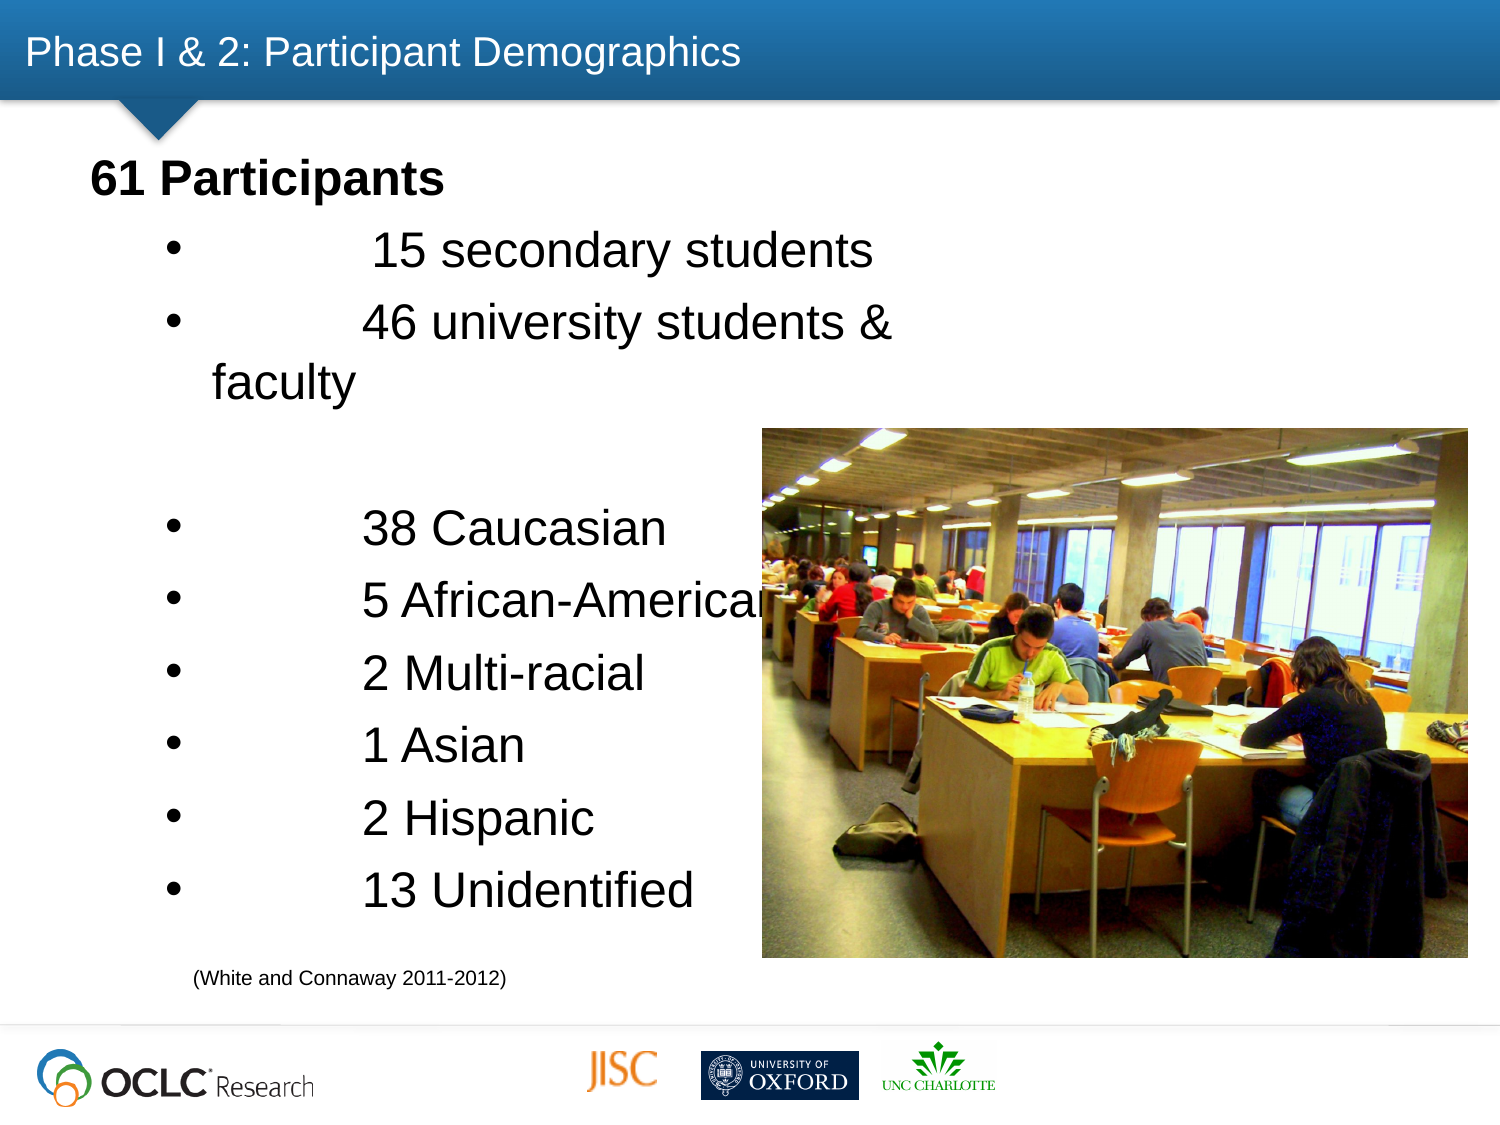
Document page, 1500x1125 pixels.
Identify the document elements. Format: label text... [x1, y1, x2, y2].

picture [701, 1051, 859, 1100]
picture [37, 1049, 313, 1107]
title Phase I & 2: Participant Demographics [24, 0, 1425, 100]
picture [587, 1051, 657, 1092]
picture [881, 1040, 997, 1092]
picture [762, 428, 1468, 958]
list 61 Participants 15 secondary students 46 university students & faculty 38 Caucasian 5 African-American 2 Multi-racial 1 Asian 2 Hispanic 13 Unidentified [75, 137, 1013, 1025]
text_box (White and Connaway 2011-2012) [137, 957, 563, 997]
